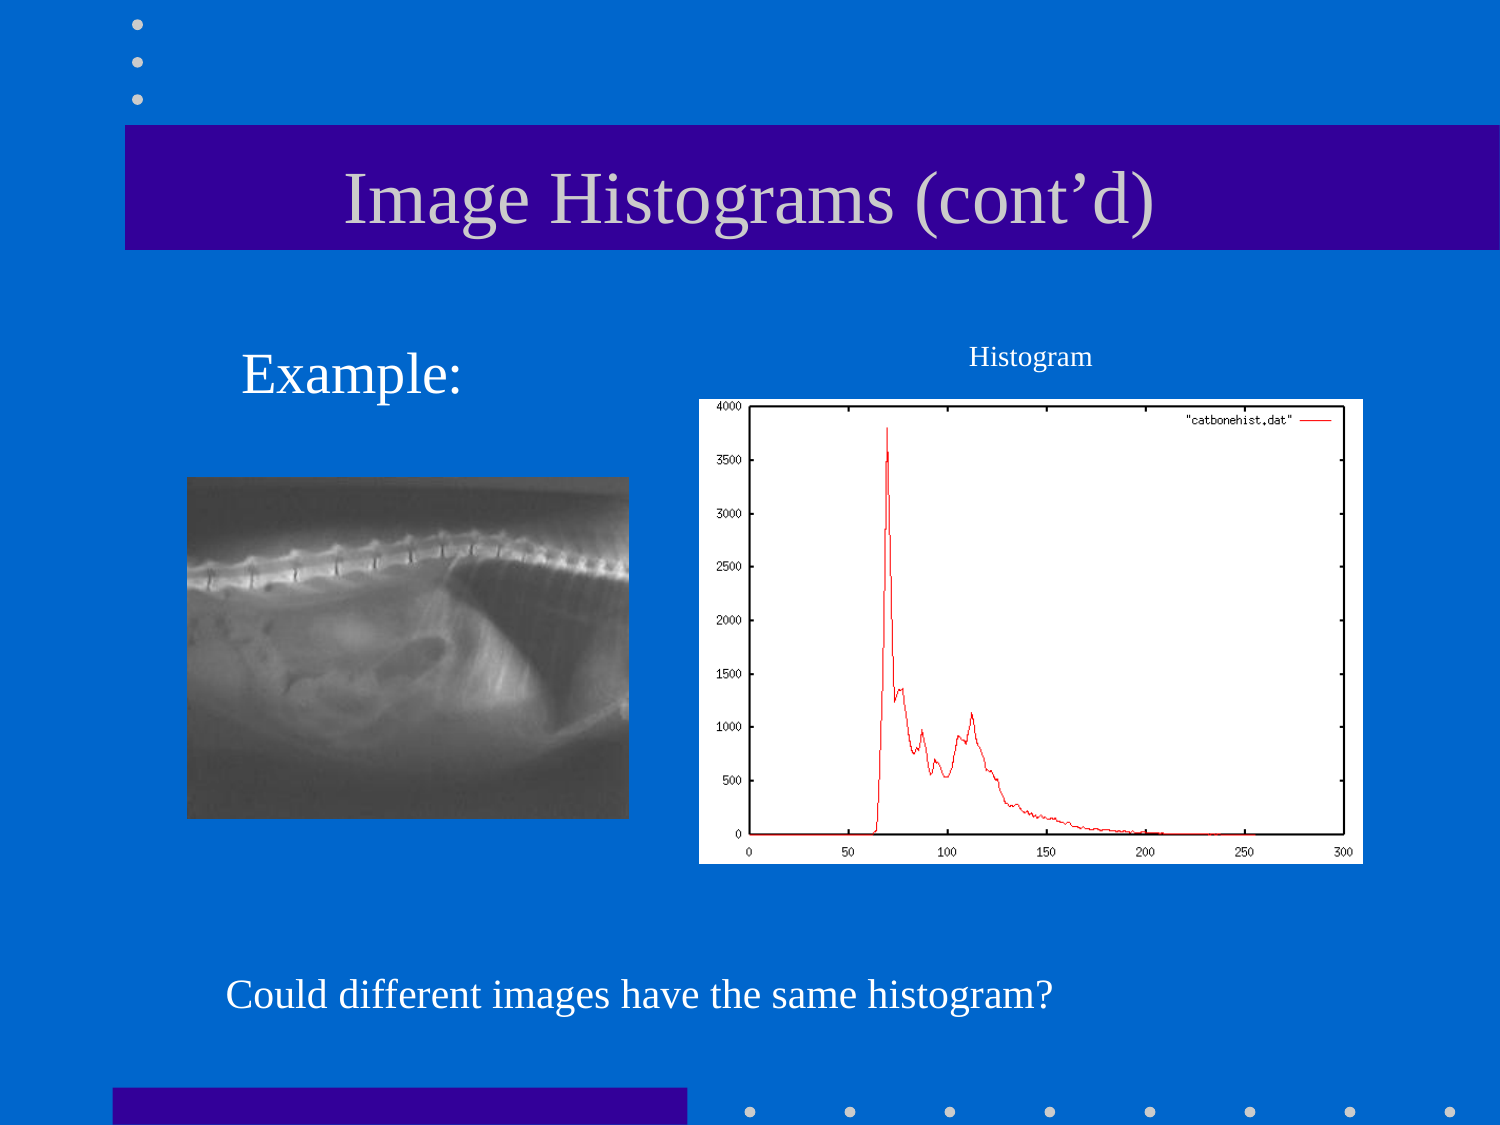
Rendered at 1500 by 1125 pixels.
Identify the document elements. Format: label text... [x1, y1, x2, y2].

text_box Could different images have the same histogram? [210, 959, 1069, 1025]
text_box Example: [226, 327, 480, 413]
title Image Histograms (cont’d) [112, 99, 1388, 288]
picture [699, 399, 1363, 864]
picture [187, 477, 629, 819]
text_box Histogram [954, 329, 1108, 380]
